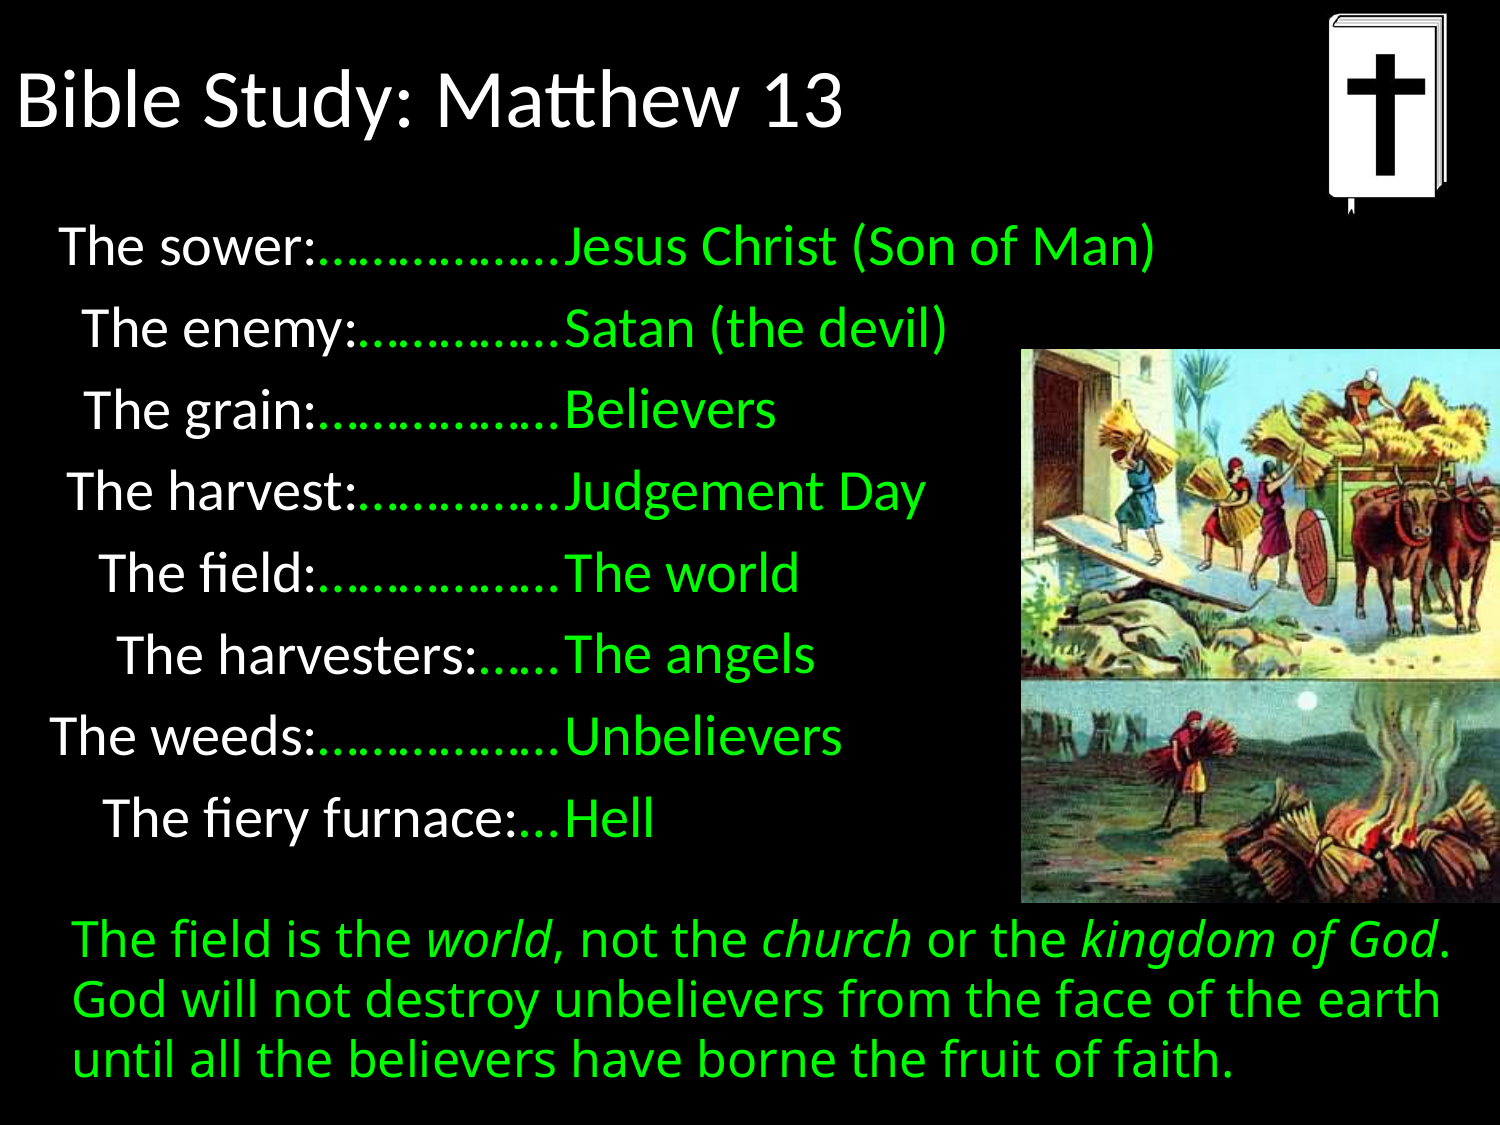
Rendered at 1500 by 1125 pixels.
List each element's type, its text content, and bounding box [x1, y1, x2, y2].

title Bible Study: Matthew 13 [0, 0, 1274, 188]
picture [1021, 349, 1500, 903]
text_box The field is the world, not the church or the kingdom of God. God will not destroy unbelievers from the face of the earth until all the believers have borne the fruit of faith. [0, 899, 1475, 1125]
text_box Jesus Christ (Son of Man) Satan (the devil) Believers Judgement Day The world The angels Unbelievers Hell [549, 199, 1463, 875]
picture [1274, 0, 1500, 225]
list The sower:……………… The enemy:…………… The grain:……………… The harvest:…………… The field:……………… The harvesters:…… The weeds:……………… The fiery furnace:… [0, 200, 575, 888]
